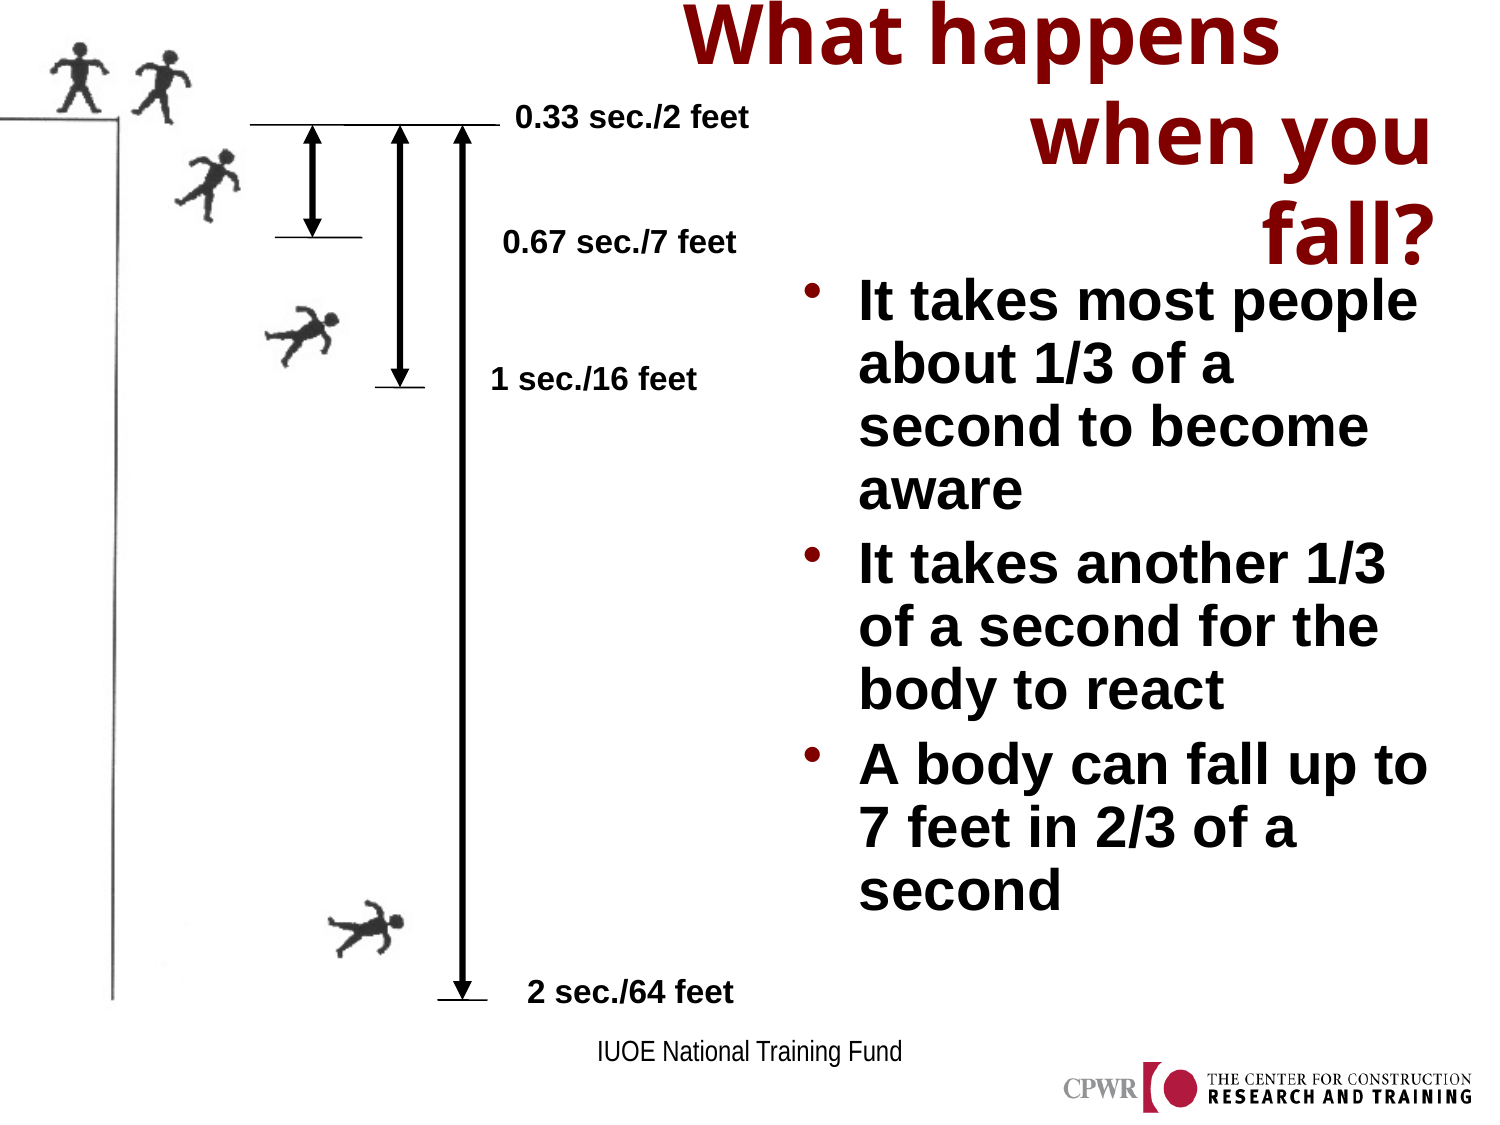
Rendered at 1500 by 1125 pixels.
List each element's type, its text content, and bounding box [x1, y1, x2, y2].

text_box 0.67 sec./7 feet [487, 212, 813, 268]
text_box 1 sec./16 feet [475, 349, 713, 405]
picture [1062, 1062, 1475, 1113]
picture [0, 0, 464, 1013]
text_box 0.33 sec./2 feet [499, 87, 800, 143]
footer IUOE National Training Fund [512, 1025, 988, 1100]
list It takes most people about 1/3 of a second to become aware It takes another 1/3 of a second for the body to react A body can fall up to 7 feet in 2/3 of a second [787, 262, 1450, 1005]
title What happens when you fall? [662, 37, 1450, 225]
text_box 2 sec./64 feet [512, 962, 813, 1018]
